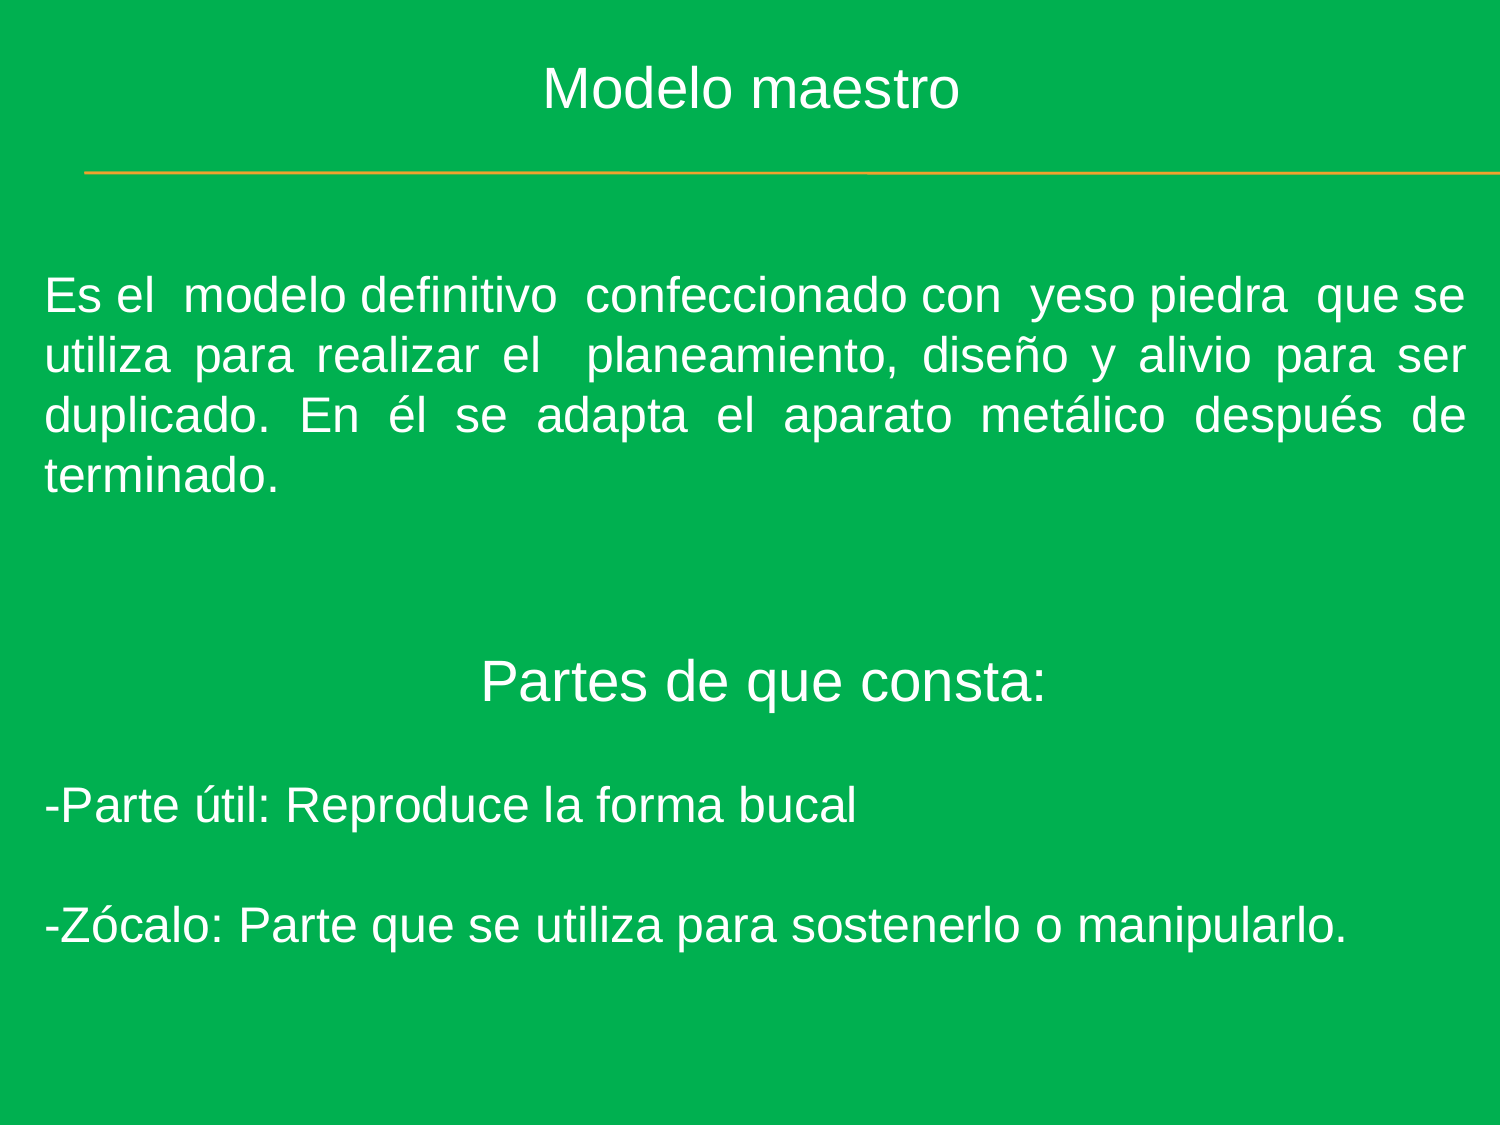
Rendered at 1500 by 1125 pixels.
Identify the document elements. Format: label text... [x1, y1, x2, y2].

text_box Modelo maestro [528, 42, 977, 128]
text_box Es el modelo definitivo confeccionado con yeso piedra que se utiliza para realizar el planeamiento, diseño y alivio para ser duplicado. En él se adapta el aparato metálico después de terminado. [29, 255, 1483, 511]
text_box Partes de que consta: -Parte útil: Reproduce la forma bucal -Zócalo: Parte que se utiliza para sostenerlo o manipularlo. [29, 635, 1500, 961]
